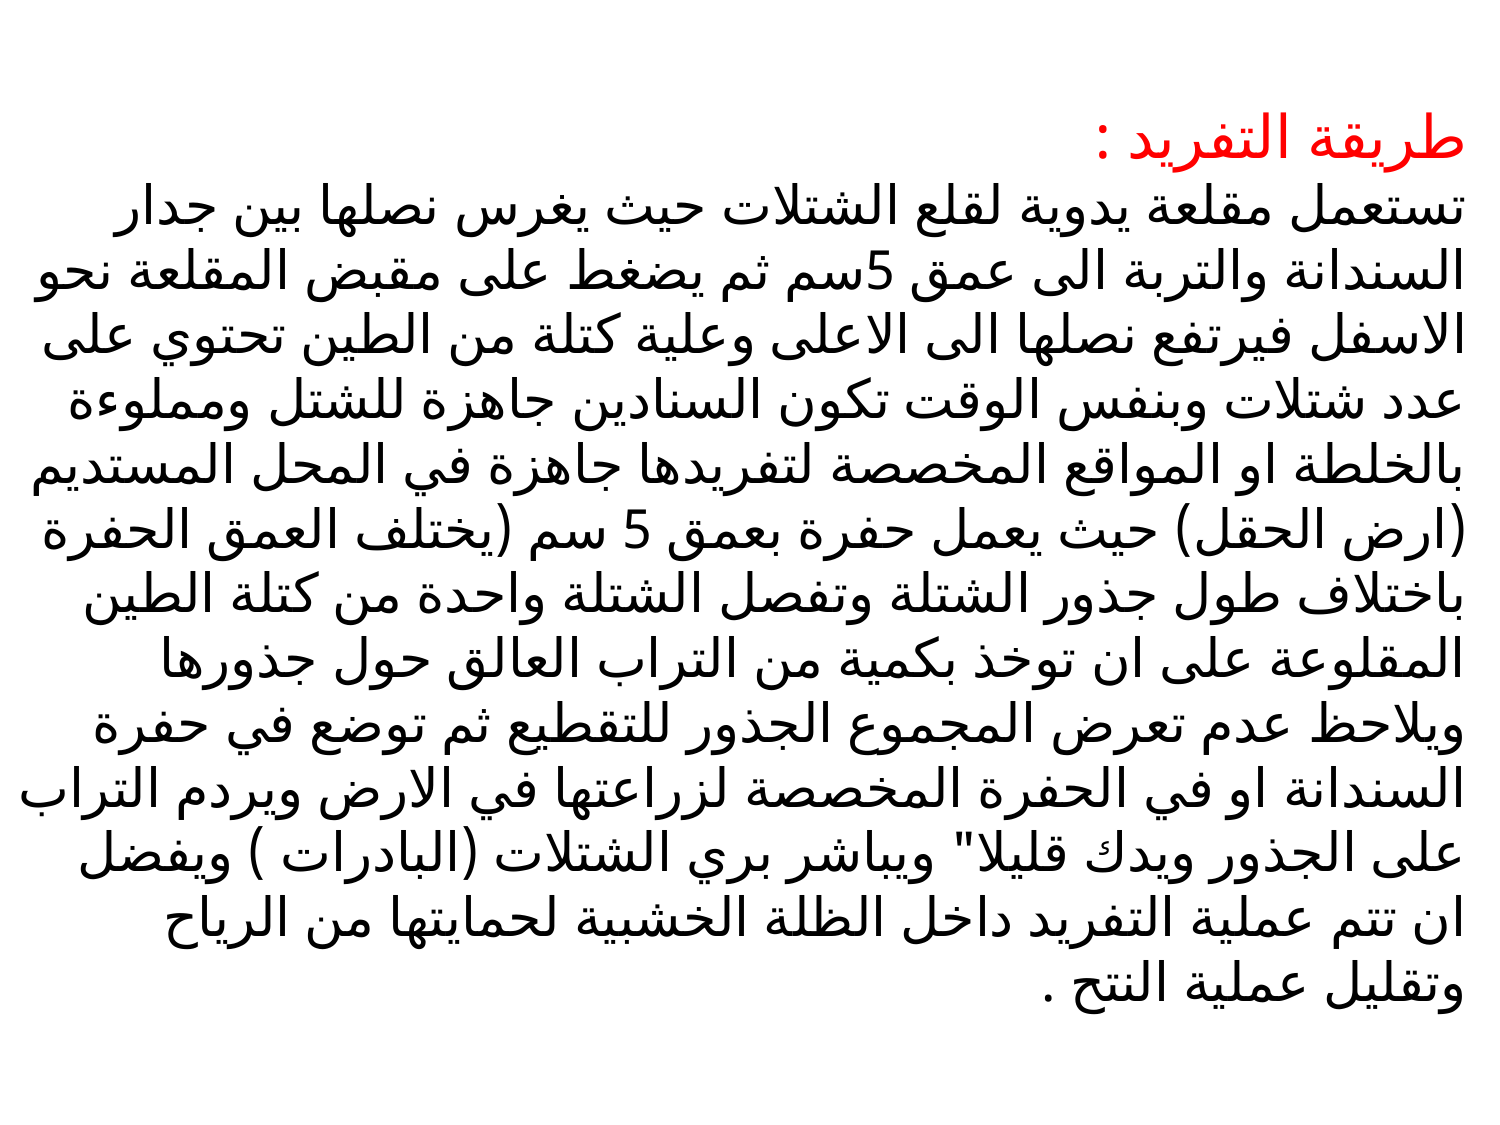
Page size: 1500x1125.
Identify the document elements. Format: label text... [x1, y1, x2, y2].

title طريقة التفريد : تستعمل مقلعة يدوية لقلع الشتلات حيث يغرس نصلها بين جدار السندانة والتربة الى عمق 5سم ثم يضغط على مقبض المقلعة نحو الاسفل فيرتفع نصلها الى الاعلى وعلية كتلة من الطين تحتوي على عدد شتلات وبنفس الوقت تكون السنادين جاهزة للشتل ومملوءة بالخلطة او المواقع المخصصة لتفريدها جاهزة في المحل المستديم (ارض الحقل) حيث يعمل حفرة بعمق 5 سم (يختلف العمق الحفرة باختلاف طول جذور الشتلة وتفصل الشتلة واحدة من كتلة الطين المقلوعة على ان توخذ بكمية من التراب العالق حول جذورها ويلاحظ عدم تعرض المجموع الجذور للتقطيع ثم توضع في حفرة السندانة او في الحفرة المخصصة لزراعتها في الارض ويردم التراب على الجذور ويدك قليلا" ويباشر بري الشتلات (البادرات ) ويفضل ان تتم عملية التفريد داخل الظلة الخشبية لحمايتها من الرياح وتقليل عملية النتح . [0, 19, 1483, 1106]
